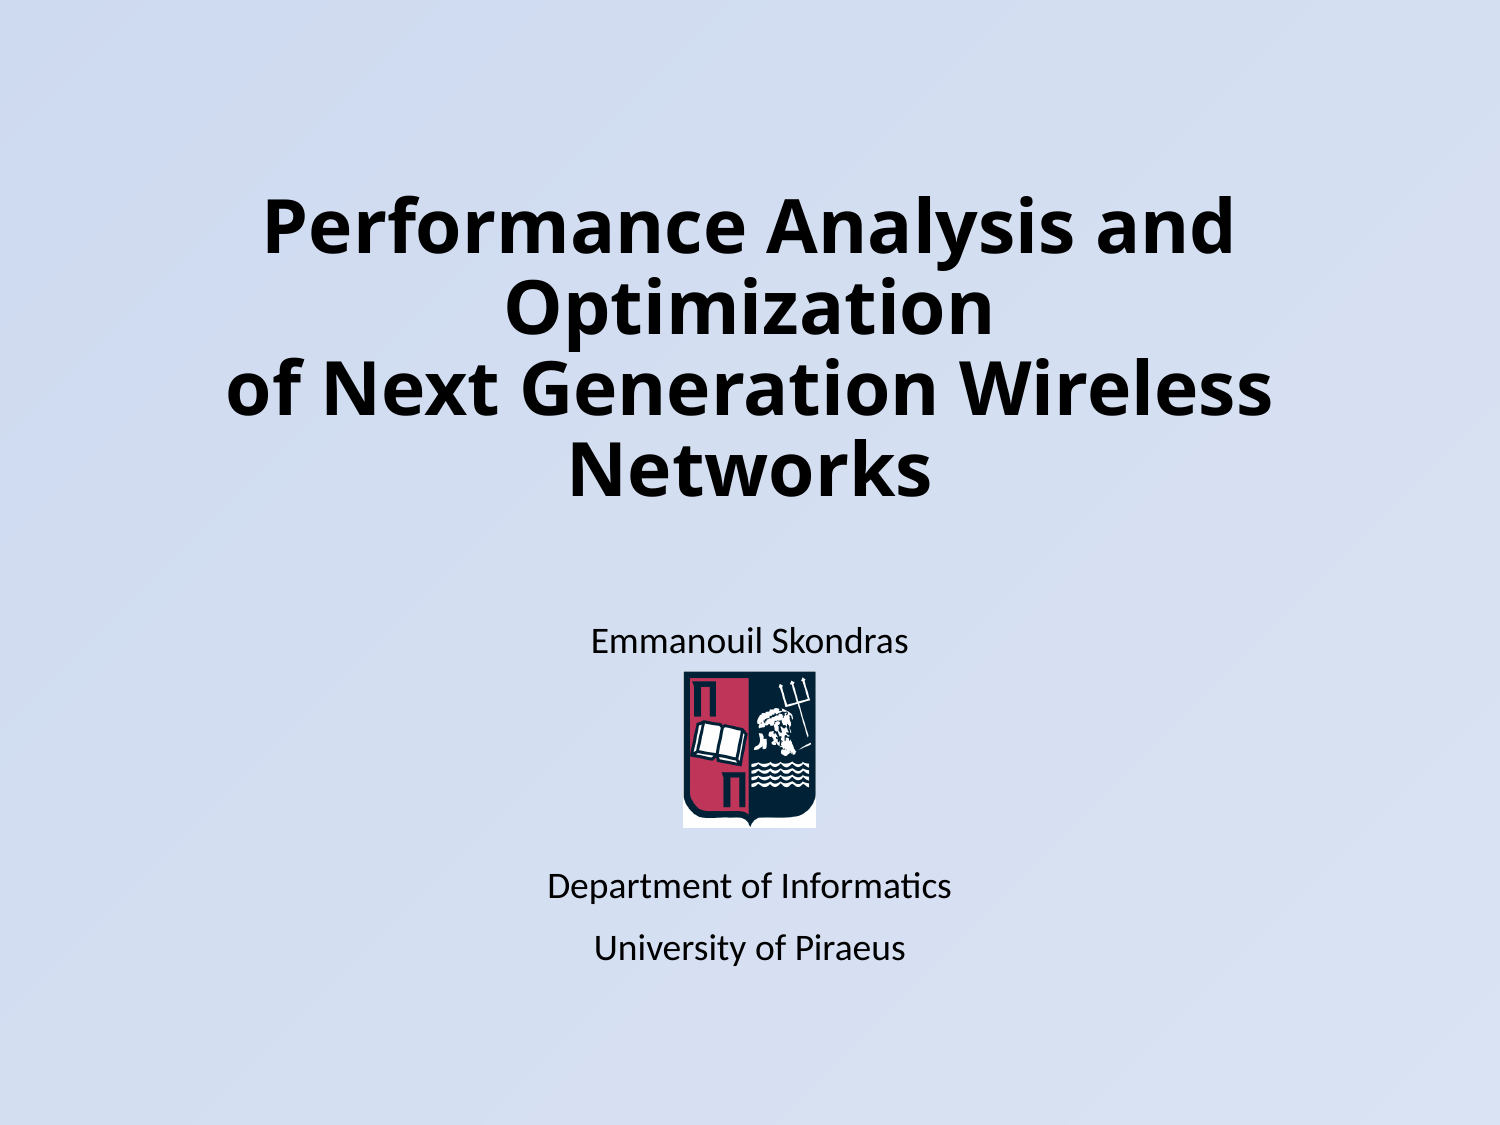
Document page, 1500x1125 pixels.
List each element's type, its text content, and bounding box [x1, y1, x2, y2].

subtitle Emmanouil Skondras Department of Informatics University of Piraeus [187, 613, 1313, 886]
title Performance Analysis and Optimization of Next Generation Wireless Networks [112, 184, 1388, 521]
picture [683, 671, 816, 828]
